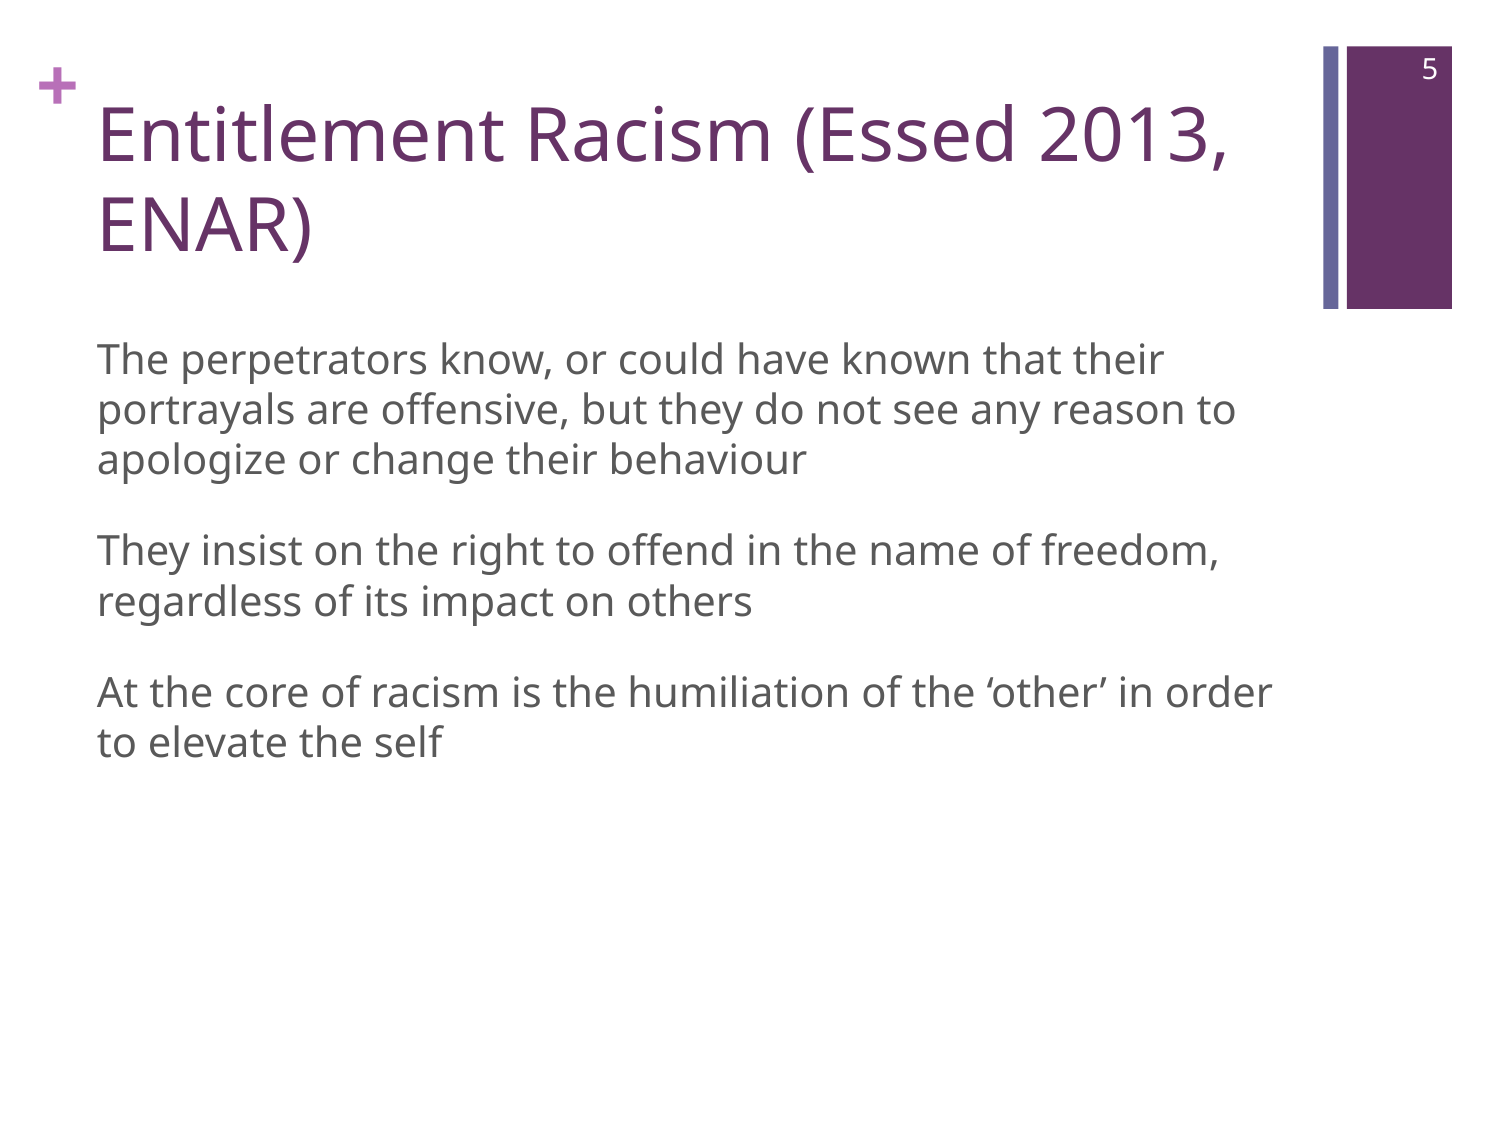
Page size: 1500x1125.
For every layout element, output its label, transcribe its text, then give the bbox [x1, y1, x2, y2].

title Entitlement Racism (Essed 2013, ENAR) [81, 79, 1322, 263]
list The perpetrators know, or could have known that their portrayals are offensive, but they do not see any reason to apologize or change their behaviour They insist on the right to offend in the name of freedom, regardless of its impact on others At the core of racism is the humiliation of the ‘other’ in order to elevate the self [81, 324, 1322, 1005]
slide_number 5 [1362, 39, 1454, 100]
